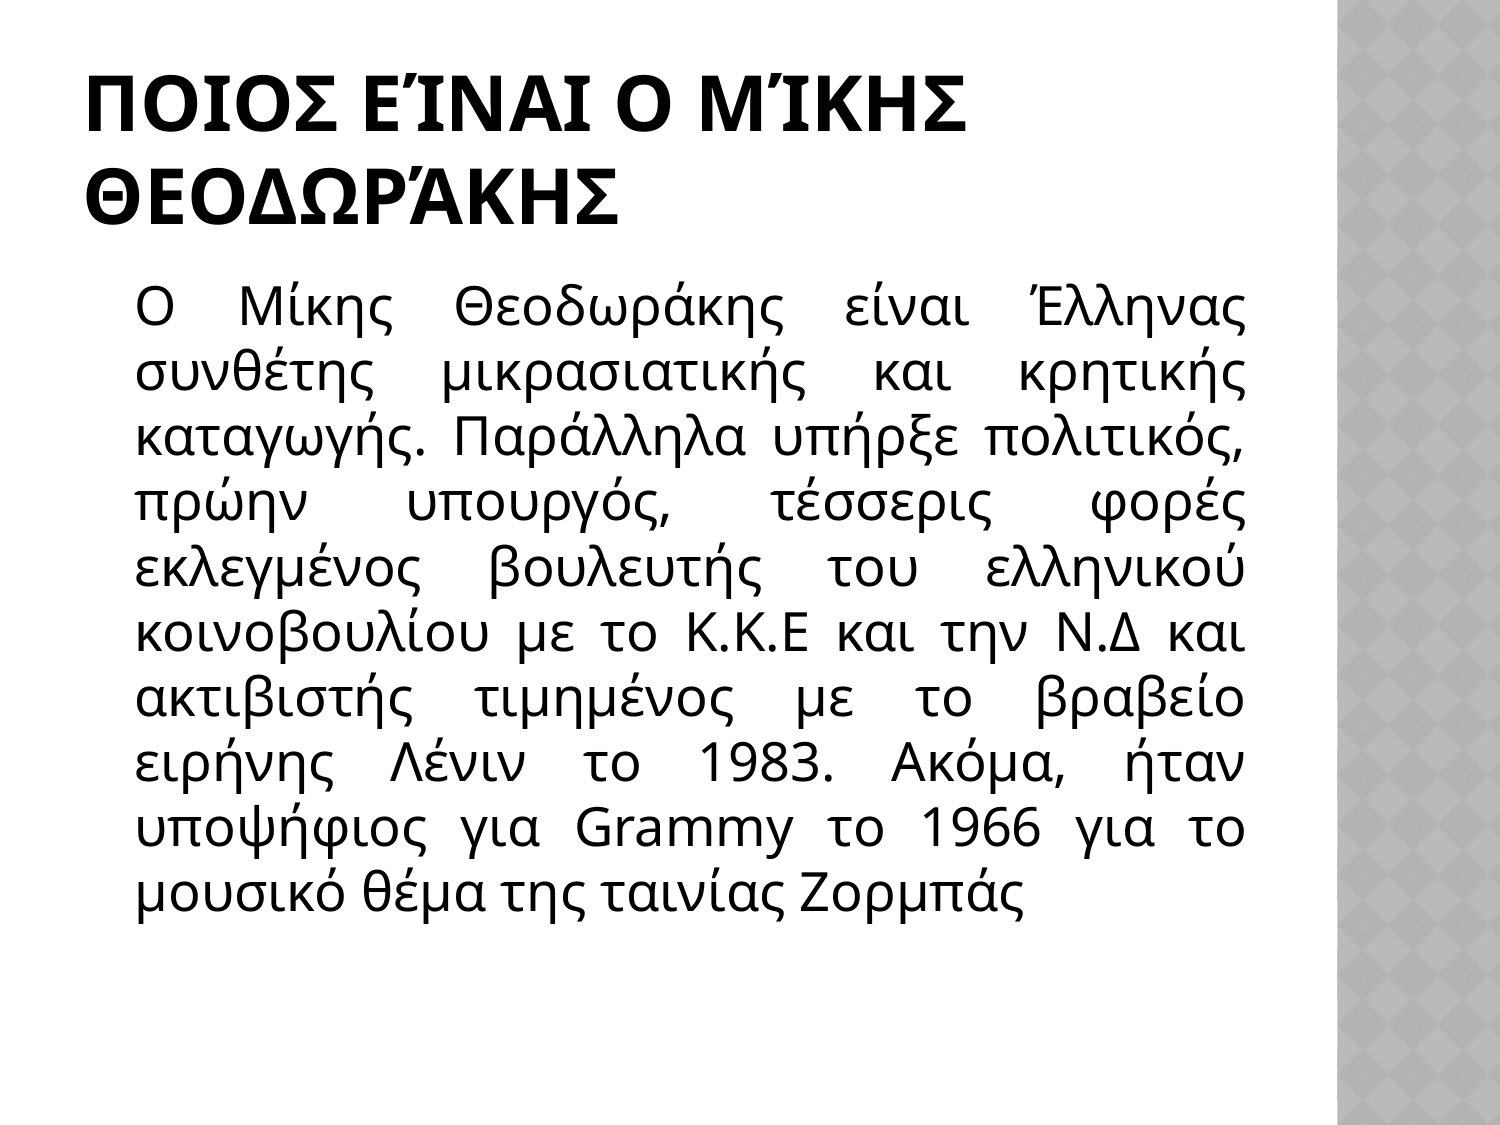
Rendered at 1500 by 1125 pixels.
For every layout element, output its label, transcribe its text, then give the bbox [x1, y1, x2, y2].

list Ο Μίκης Θεοδωράκης είναι Έλληνας συνθέτης μικρασιατικής και κρητικής καταγωγής. Παράλληλα υπήρξε πολιτικός, πρώην υπουργός, τέσσερις φορές εκλεγμένος βουλευτής του ελληνικού κοινοβουλίου με το Κ.Κ.Ε και την Ν.Δ και ακτιβιστής τιμημένος με το βραβείο ειρήνης Λένιν το 1983. Ακόμα, ήταν υποψήφιος για Grammy το 1966 για το μουσικό θέμα της ταινίας Ζορμπάς [75, 264, 1263, 1059]
title ΠοιοΣ είναι ο Μίκης Θεοδωράκης [75, 52, 1263, 240]
